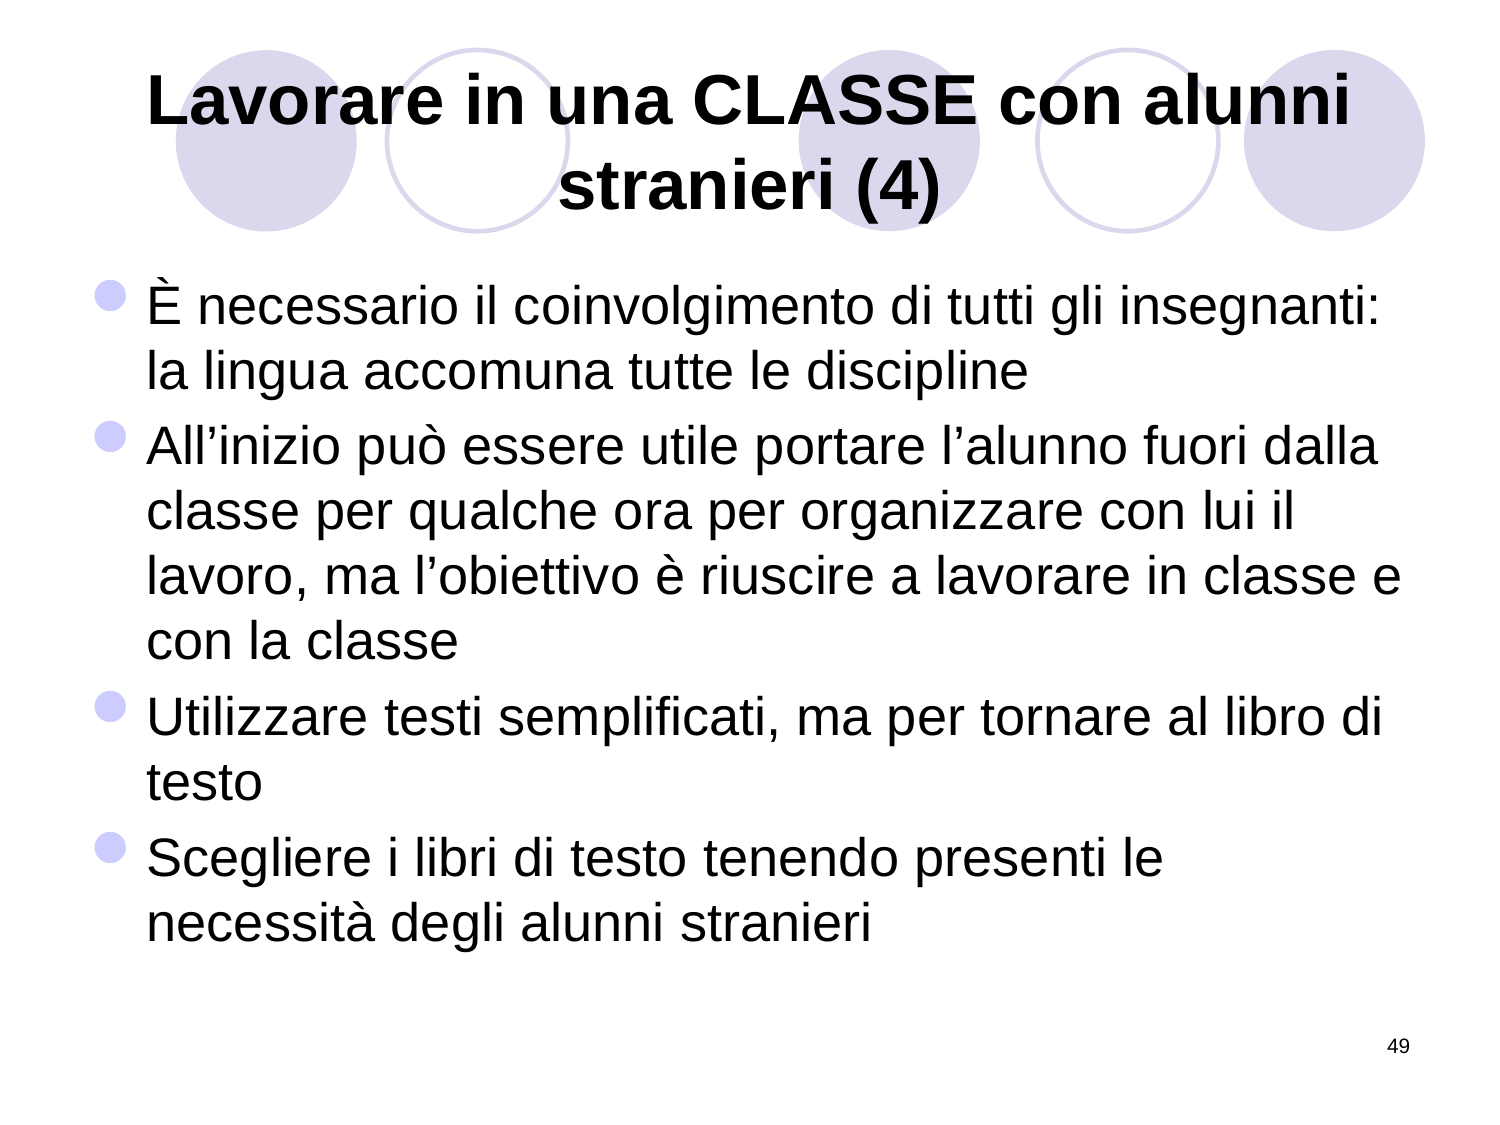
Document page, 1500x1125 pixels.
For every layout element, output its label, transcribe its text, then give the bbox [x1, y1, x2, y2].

list È necessario il coinvolgimento di tutti gli insegnanti: la lingua accomuna tutte le discipline All’inizio può essere utile portare l’alunno fuori dalla classe per qualche ora per organizzare con lui il lavoro, ma l’obiettivo è riuscire a lavorare in classe e con la classe Utilizzare testi semplificati, ma per tornare al libro di testo Scegliere i libri di testo tenendo presenti le necessità degli alunni stranieri [74, 262, 1426, 1006]
title Lavorare in una CLASSE con alunni stranieri (4) [74, 44, 1426, 233]
slide_number 49 [1074, 1024, 1426, 1101]
